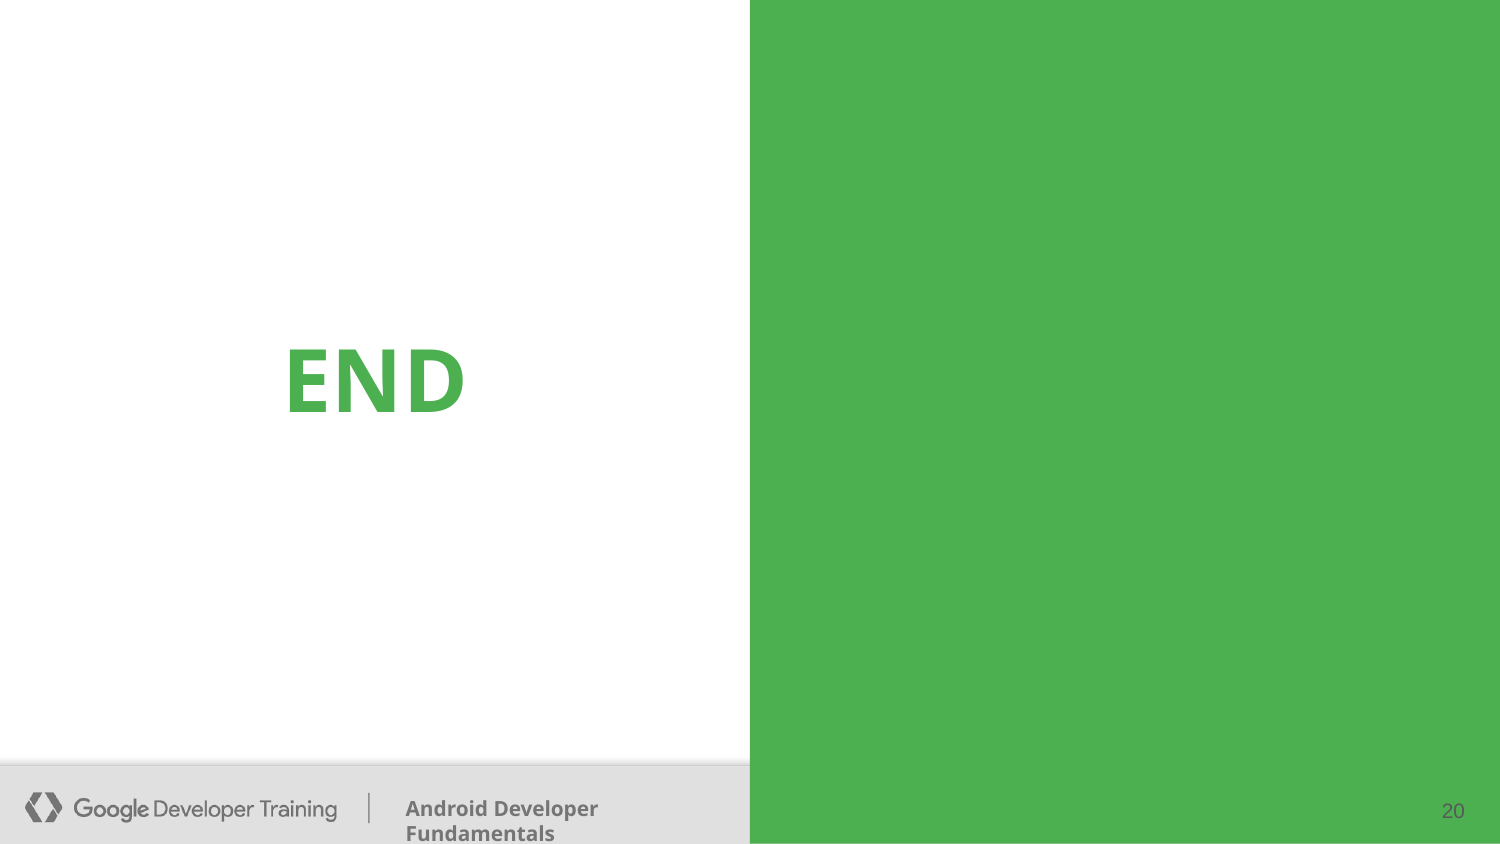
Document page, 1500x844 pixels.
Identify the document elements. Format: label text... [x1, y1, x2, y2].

picture [0, 0, 749, 844]
title END [43, 202, 708, 446]
slide_number 20 [1389, 777, 1480, 842]
